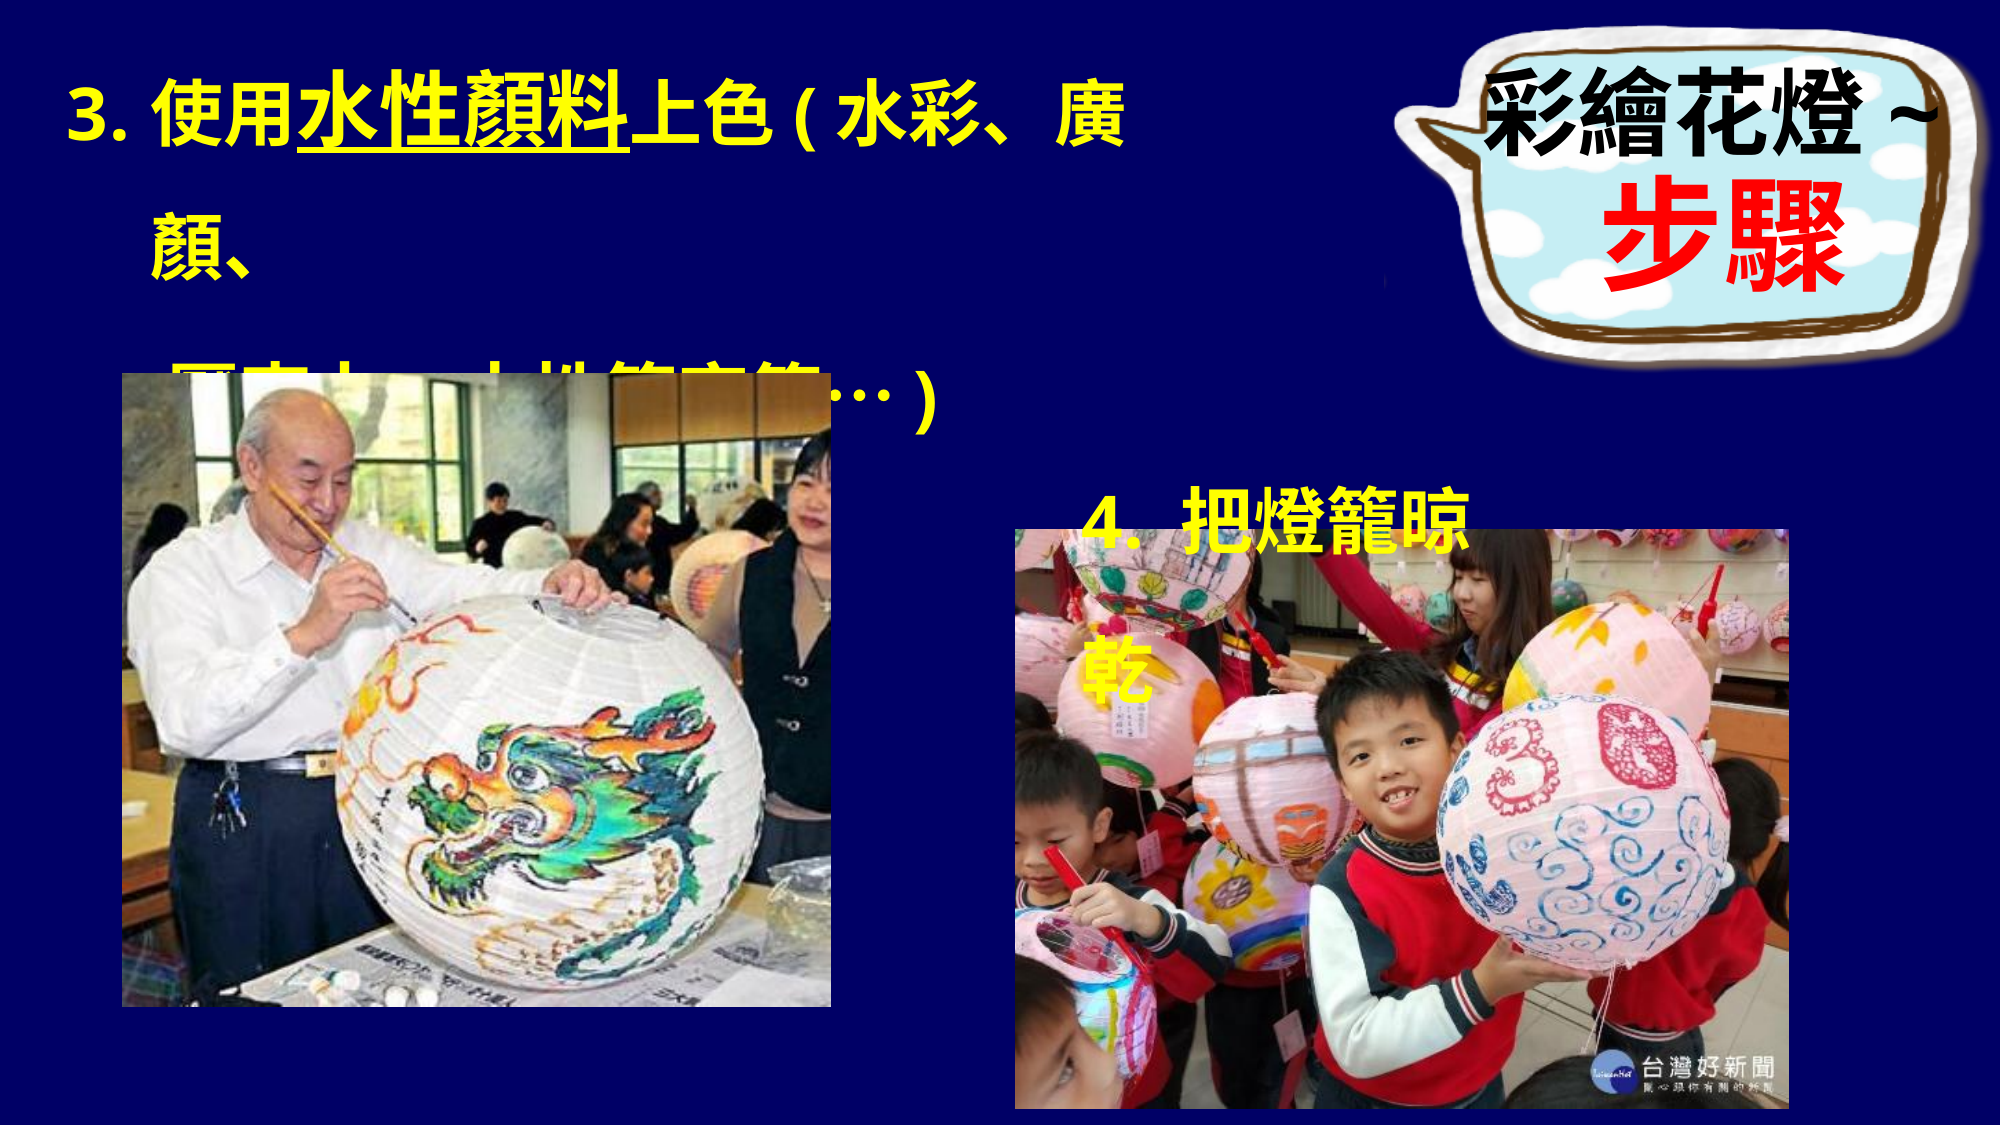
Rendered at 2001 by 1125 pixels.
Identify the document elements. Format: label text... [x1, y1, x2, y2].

picture [122, 373, 831, 1007]
text_box 使用水性顏料上色(水彩、廣顏、 壓克力、水性簽字筆…) [51, 0, 1277, 446]
picture [1015, 528, 1789, 1109]
picture [1384, 0, 2000, 406]
text_box 4. 把燈籠晾乾 [1066, 405, 1546, 527]
